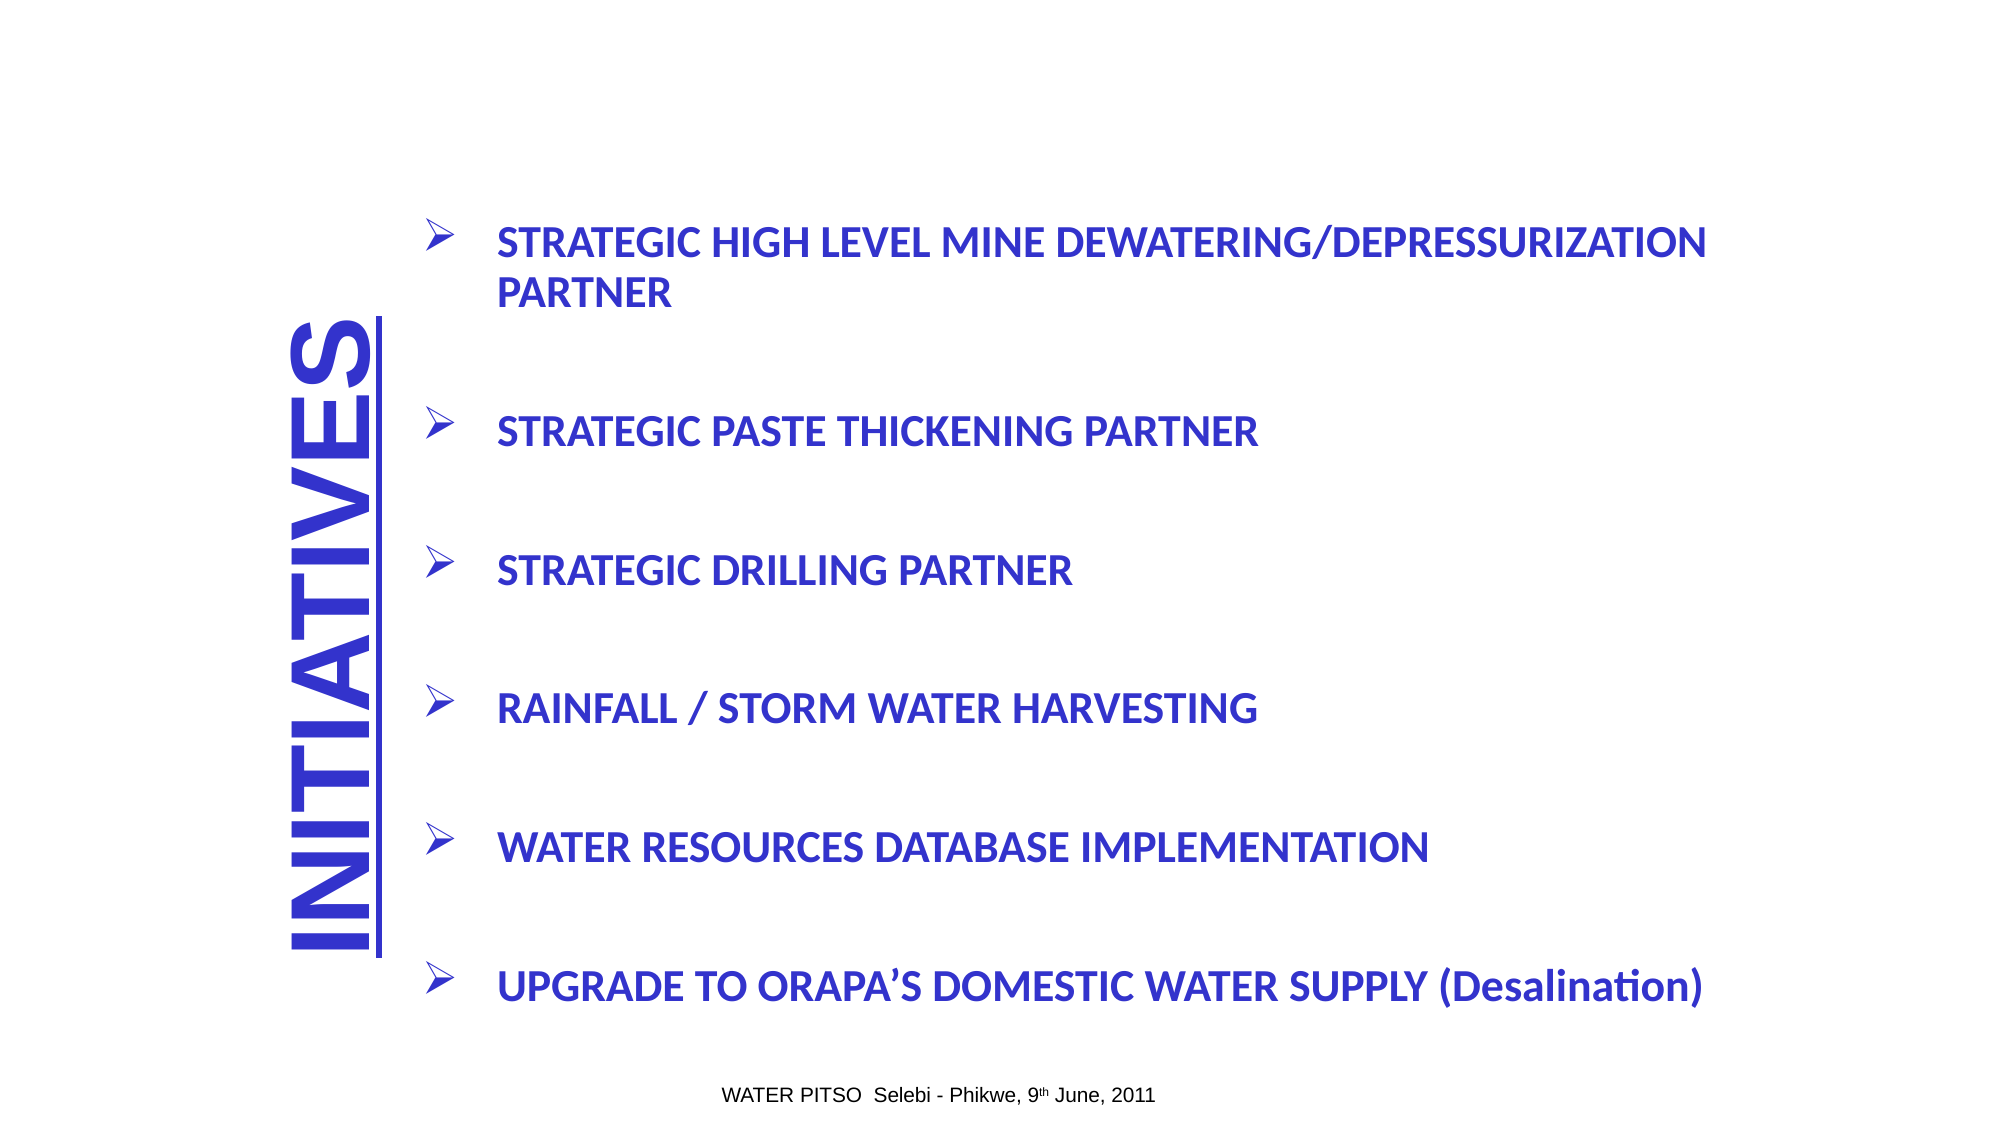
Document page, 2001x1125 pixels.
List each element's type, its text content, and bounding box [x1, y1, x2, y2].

text_box INITIATIVES [249, 164, 400, 973]
list STRATEGIC HIGH LEVEL MINE DEWATERING/DEPRESSURIZATION PARTNER STRATEGIC PASTE THICKENING PARTNER STRATEGIC DRILLING PARTNER RAINFALL / STORM WATER HARVESTING WATER RESOURCES DATABASE IMPLEMENTATION UPGRADE TO ORAPA’S DOMESTIC WATER SUPPLY (Desalination) [332, 210, 1798, 1125]
text_box WATER PITSO Selebi - Phikwe, 9th June, 2011 [706, 1074, 1683, 1125]
